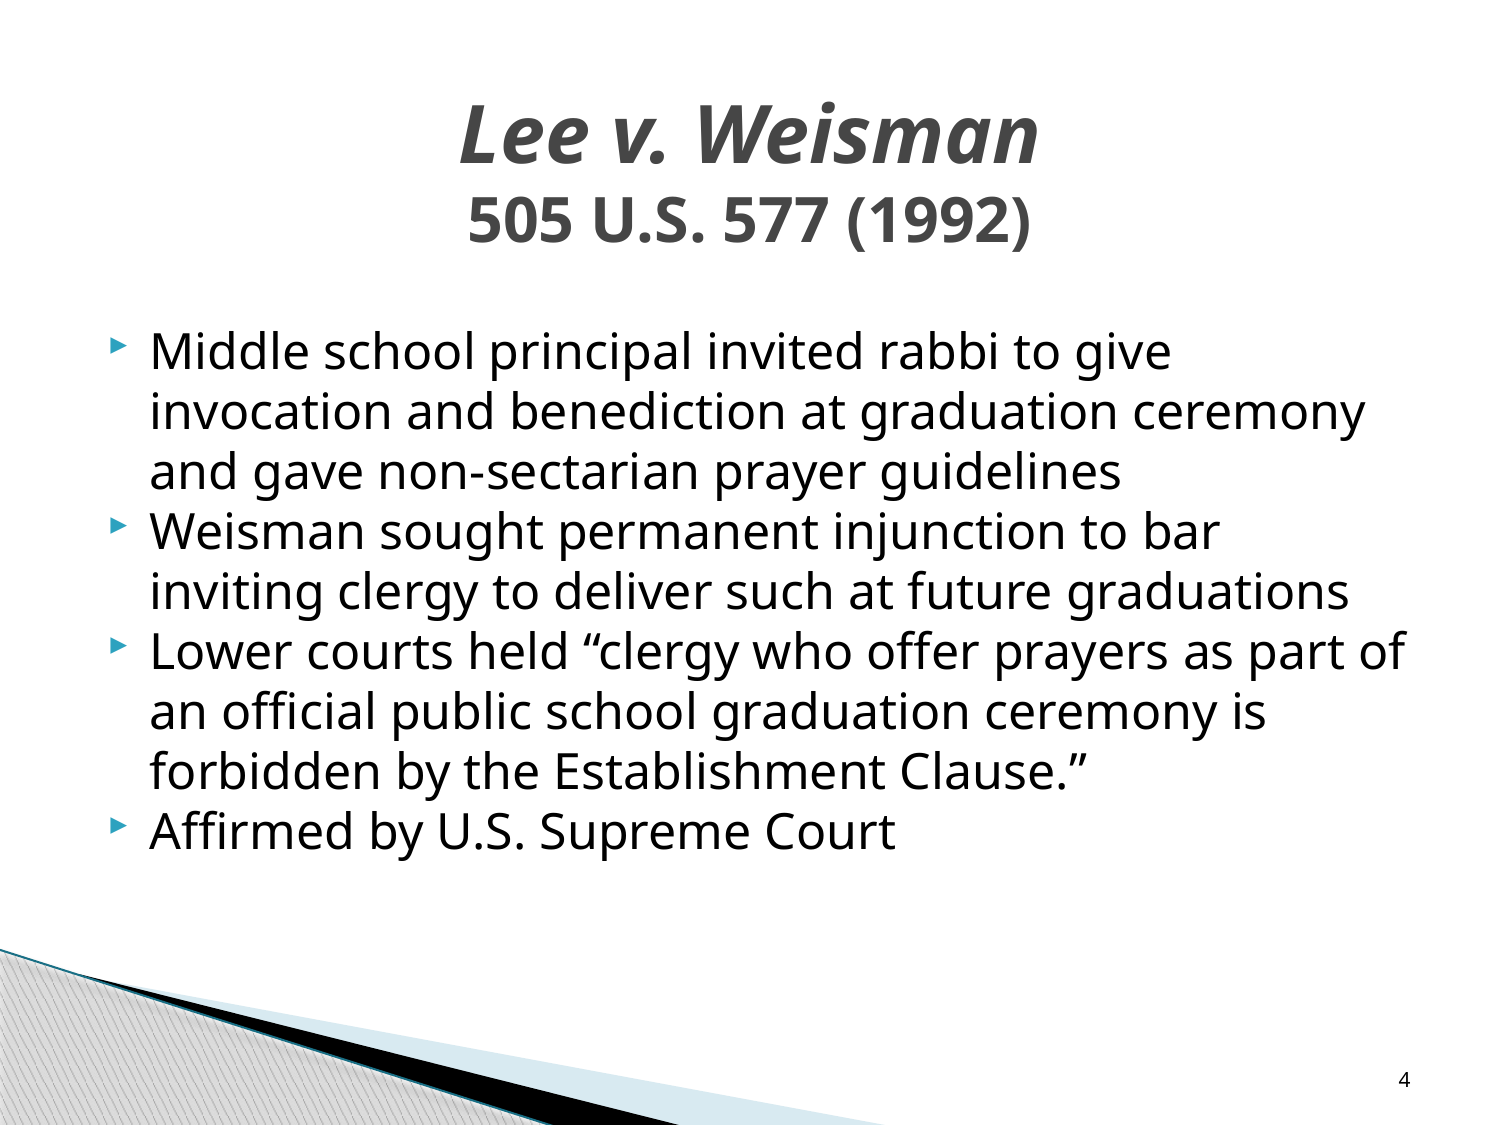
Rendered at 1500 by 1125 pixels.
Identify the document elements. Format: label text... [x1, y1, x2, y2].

title Lee v. Weisman 505 U.S. 577 (1992) [75, 75, 1425, 263]
list Middle school principal invited rabbi to give invocation and benediction at graduation ceremony and gave non-sectarian prayer guidelines Weisman sought permanent injunction to bar inviting clergy to deliver such at future graduations Lower courts held “clergy who offer prayers as part of an official public school graduation ceremony is forbidden by the Establishment Clause.” Affirmed by U.S. Supreme Court [75, 312, 1425, 1055]
slide_number 4 [1074, 1024, 1425, 1103]
